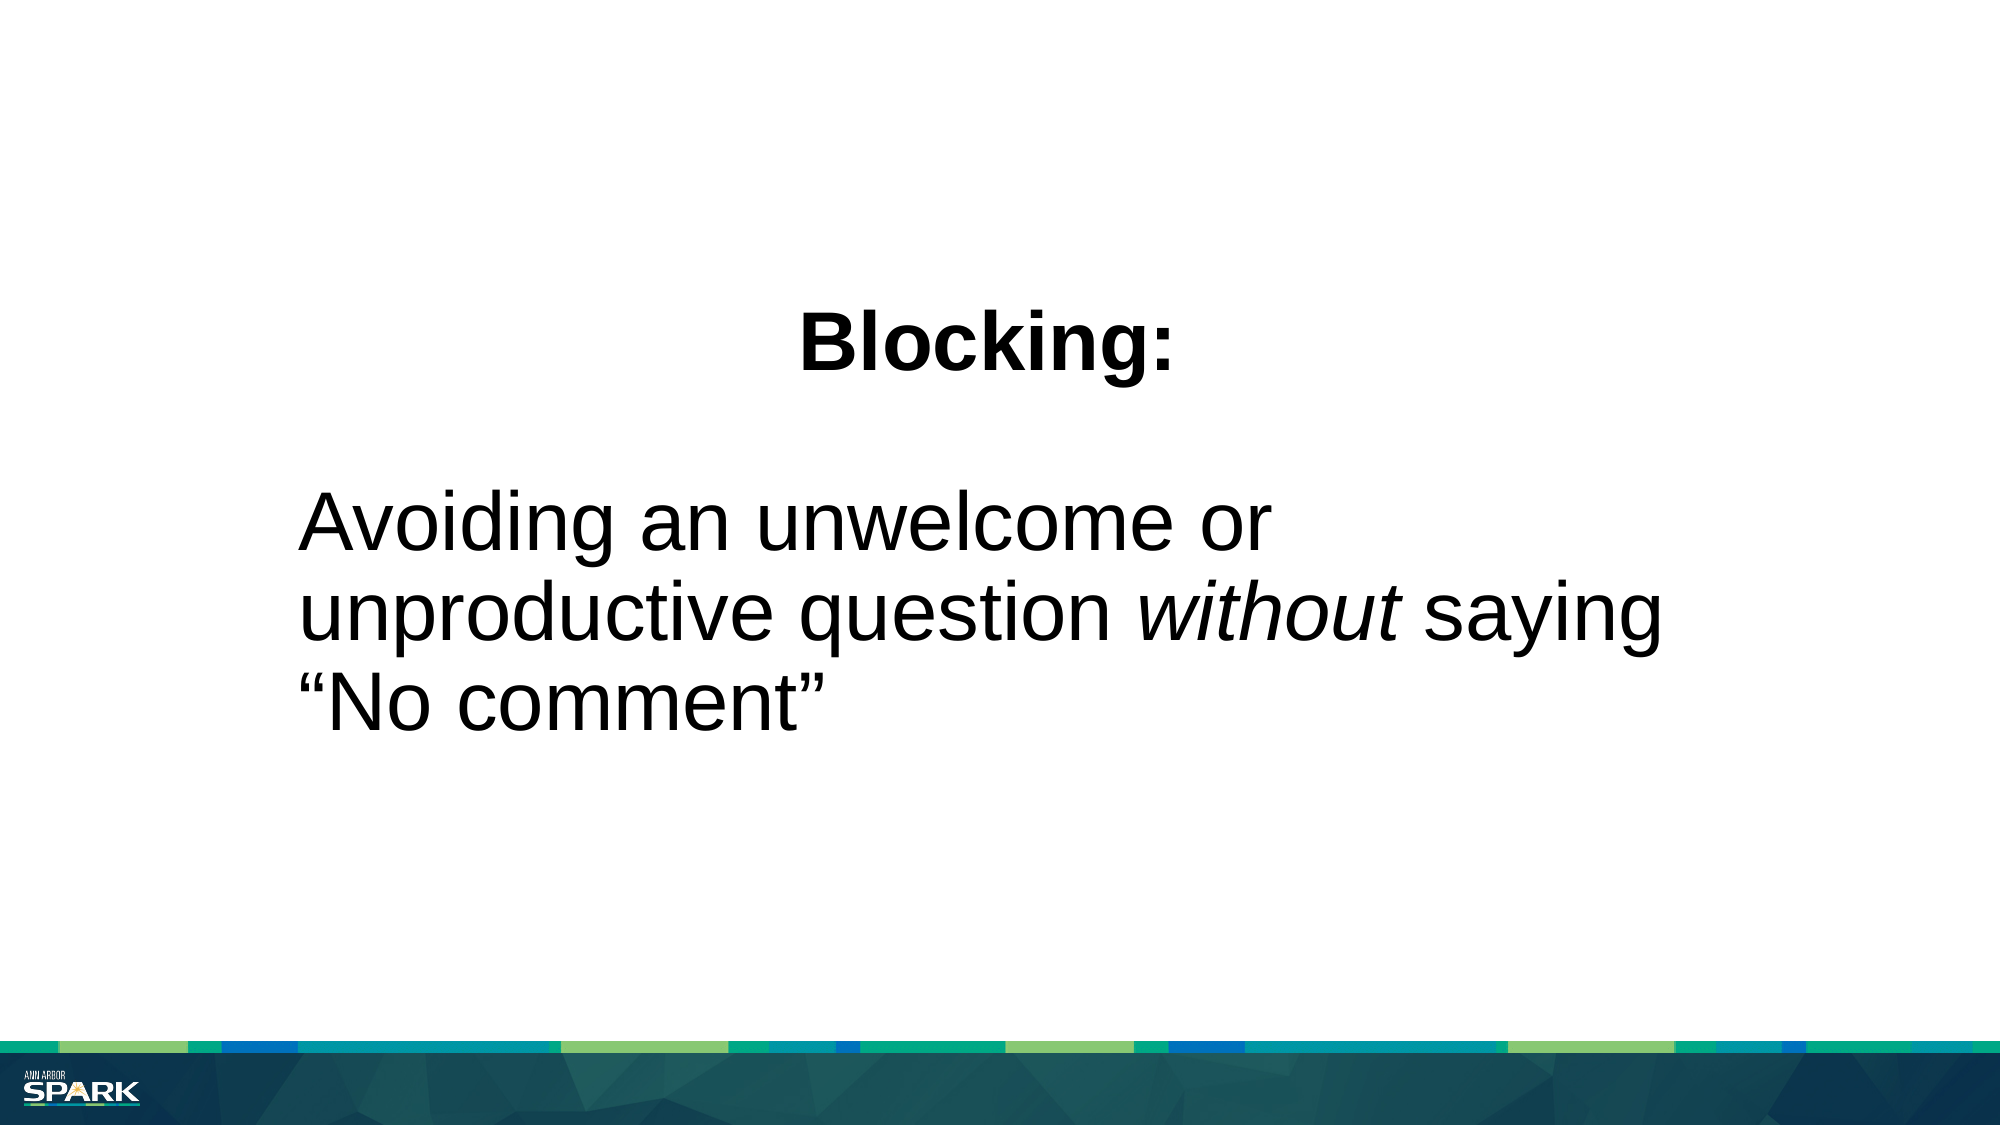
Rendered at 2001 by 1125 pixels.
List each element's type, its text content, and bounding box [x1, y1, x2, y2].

text_box Blocking: Avoiding an unwelcome or unproductive question without saying “No comment” [283, 234, 1716, 891]
picture [0, 1041, 2000, 1125]
